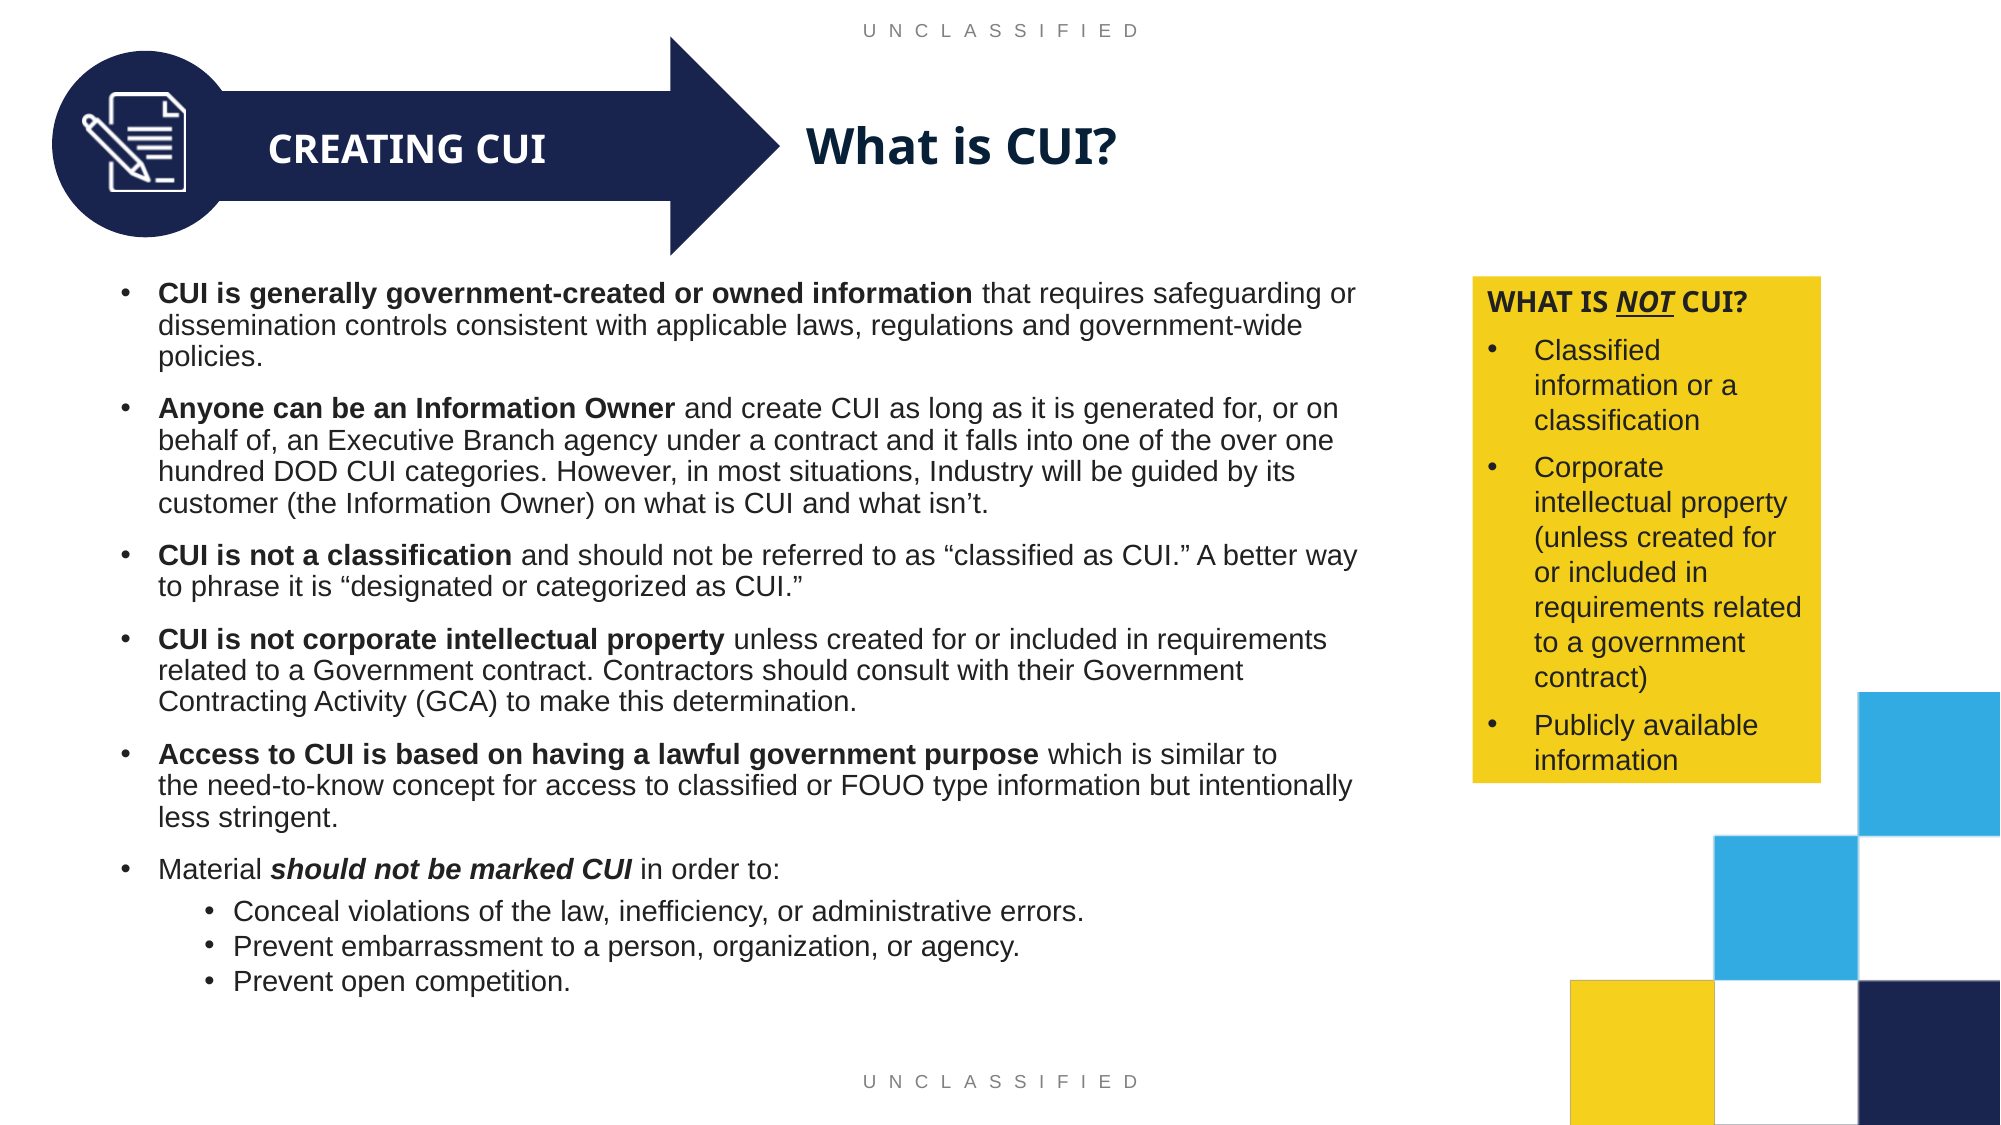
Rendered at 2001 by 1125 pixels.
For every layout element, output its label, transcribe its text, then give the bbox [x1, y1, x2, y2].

text_box [221, 34, 782, 259]
text_box CREATING CUI [267, 129, 673, 173]
text_box CUI is generally government-created or owned information that requires safeguarding or dissemination controls consistent with applicable laws, regulations and government-wide policies. Anyone can be an Information Owner and create CUI as long as it is generated for, or on behalf of, an Executive Branch agency under a contract and it falls into one of the over one hundred DOD CUI categories. However, in most situations, Industry will be guided by its customer (the Information Owner) on what is CUI and what isn’t. CUI is not a classification and should not be referred to as “classified as CUI.” A better way to phrase it is “designated or categorized as CUI.” CUI is not corporate intellectual property unless created for or included in requirements related to a Government contract. Contractors should consult with their Government Contracting Activity (GCA) to make this determination. Access to CUI is based on having a lawful government purpose which is similar to the need-to-know concept for access to classified or FOUO type information but intentionally less stringent. Material should not be marked CUI in order to: Conceal violations of the law, inefficiency, or administrative errors. Prevent embarrassment to a person, organization, or agency. Prevent open competition. [105, 271, 1390, 1002]
picture [82, 92, 186, 192]
text_box [51, 49, 240, 239]
text_box WHAT IS NOT CUI? Classified information or a classification Corporate intellectual property (unless created for or included in requirements related to a government contract) Publicly available information [1472, 276, 1821, 784]
title What is CUI? [790, 88, 1547, 208]
